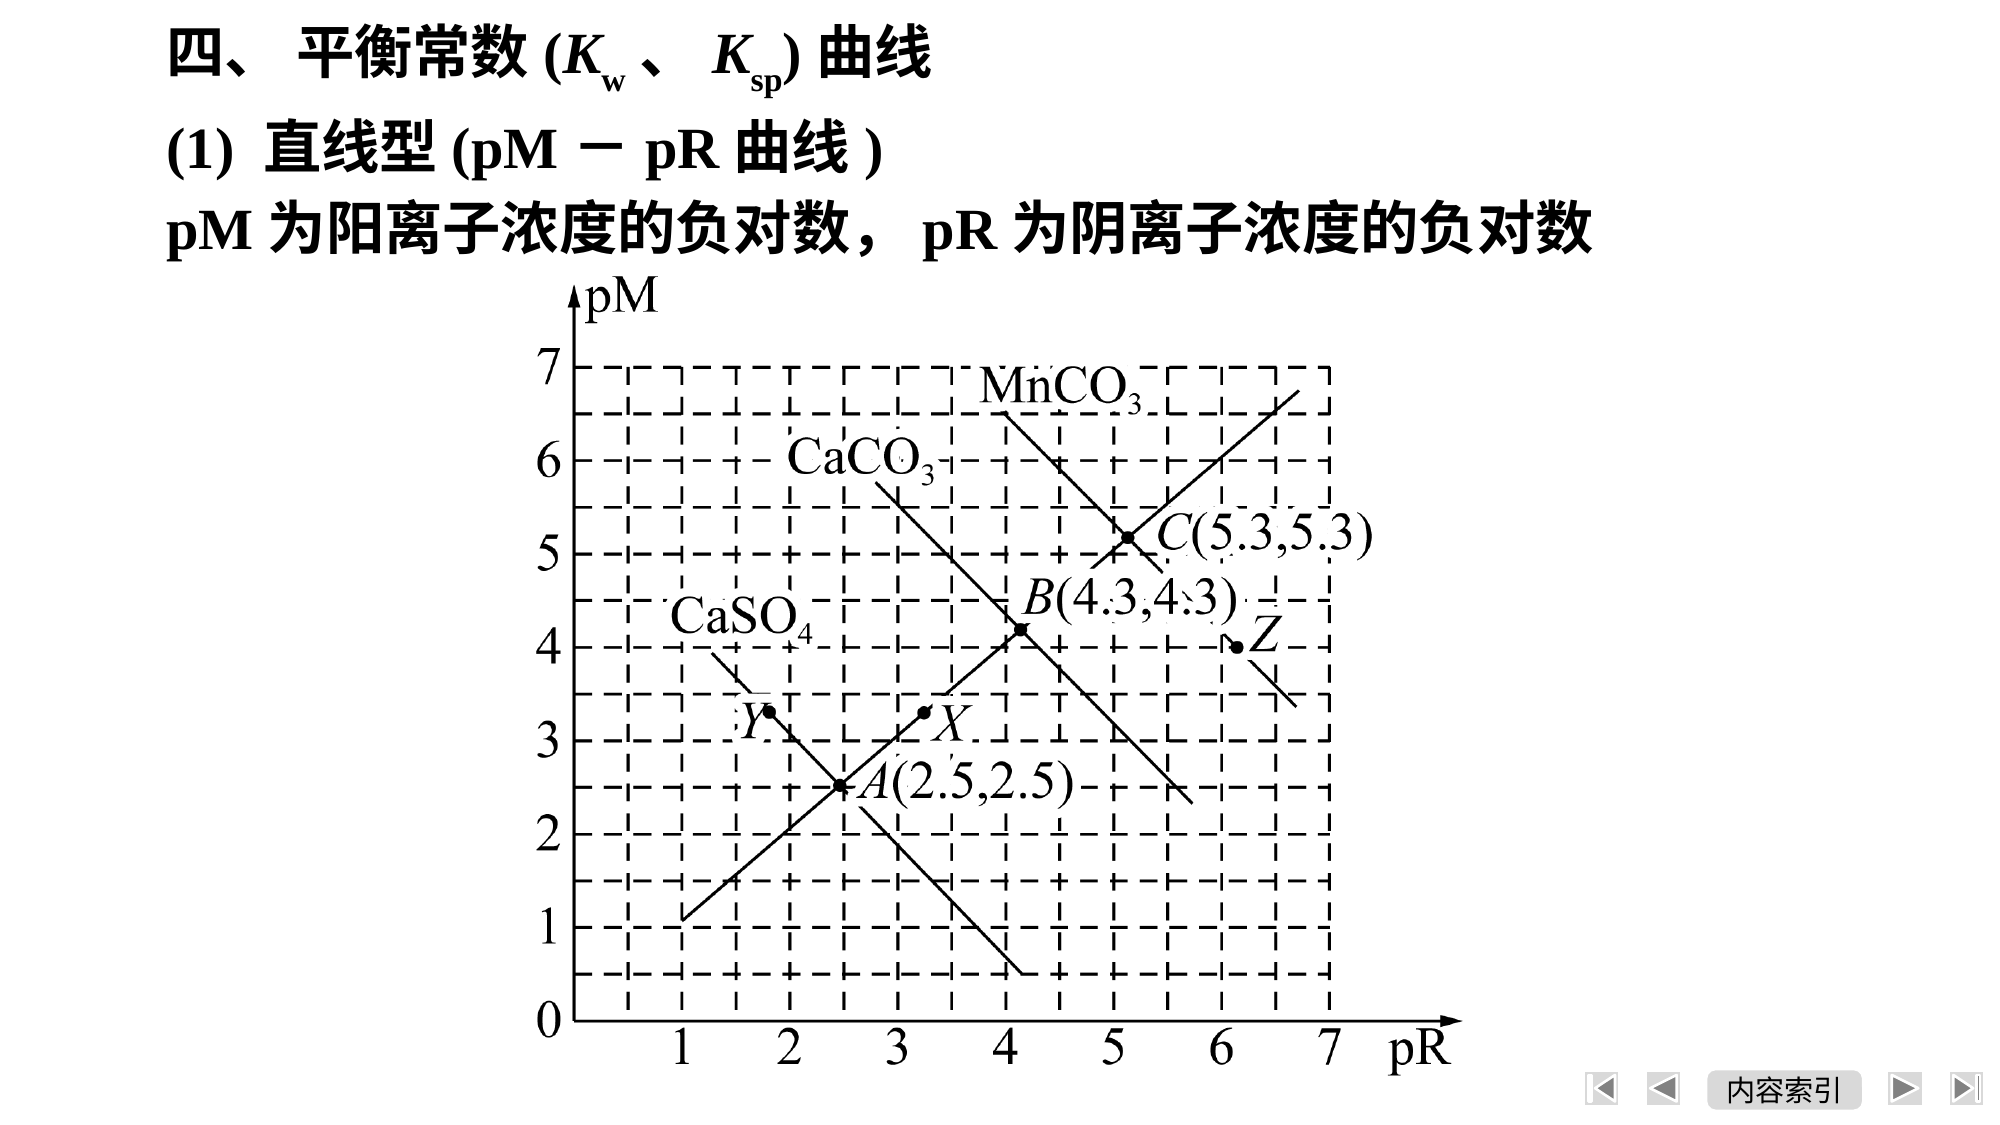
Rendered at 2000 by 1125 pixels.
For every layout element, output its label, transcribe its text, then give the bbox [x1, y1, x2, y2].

picture [535, 267, 1463, 1080]
list 四、 平衡常数(Kw、Ksp)曲线 (1) 直线型(pM－pR曲线) pM为阳离子浓度的负对数，pR为阴离子浓度的负对数 [33, 7, 1967, 661]
